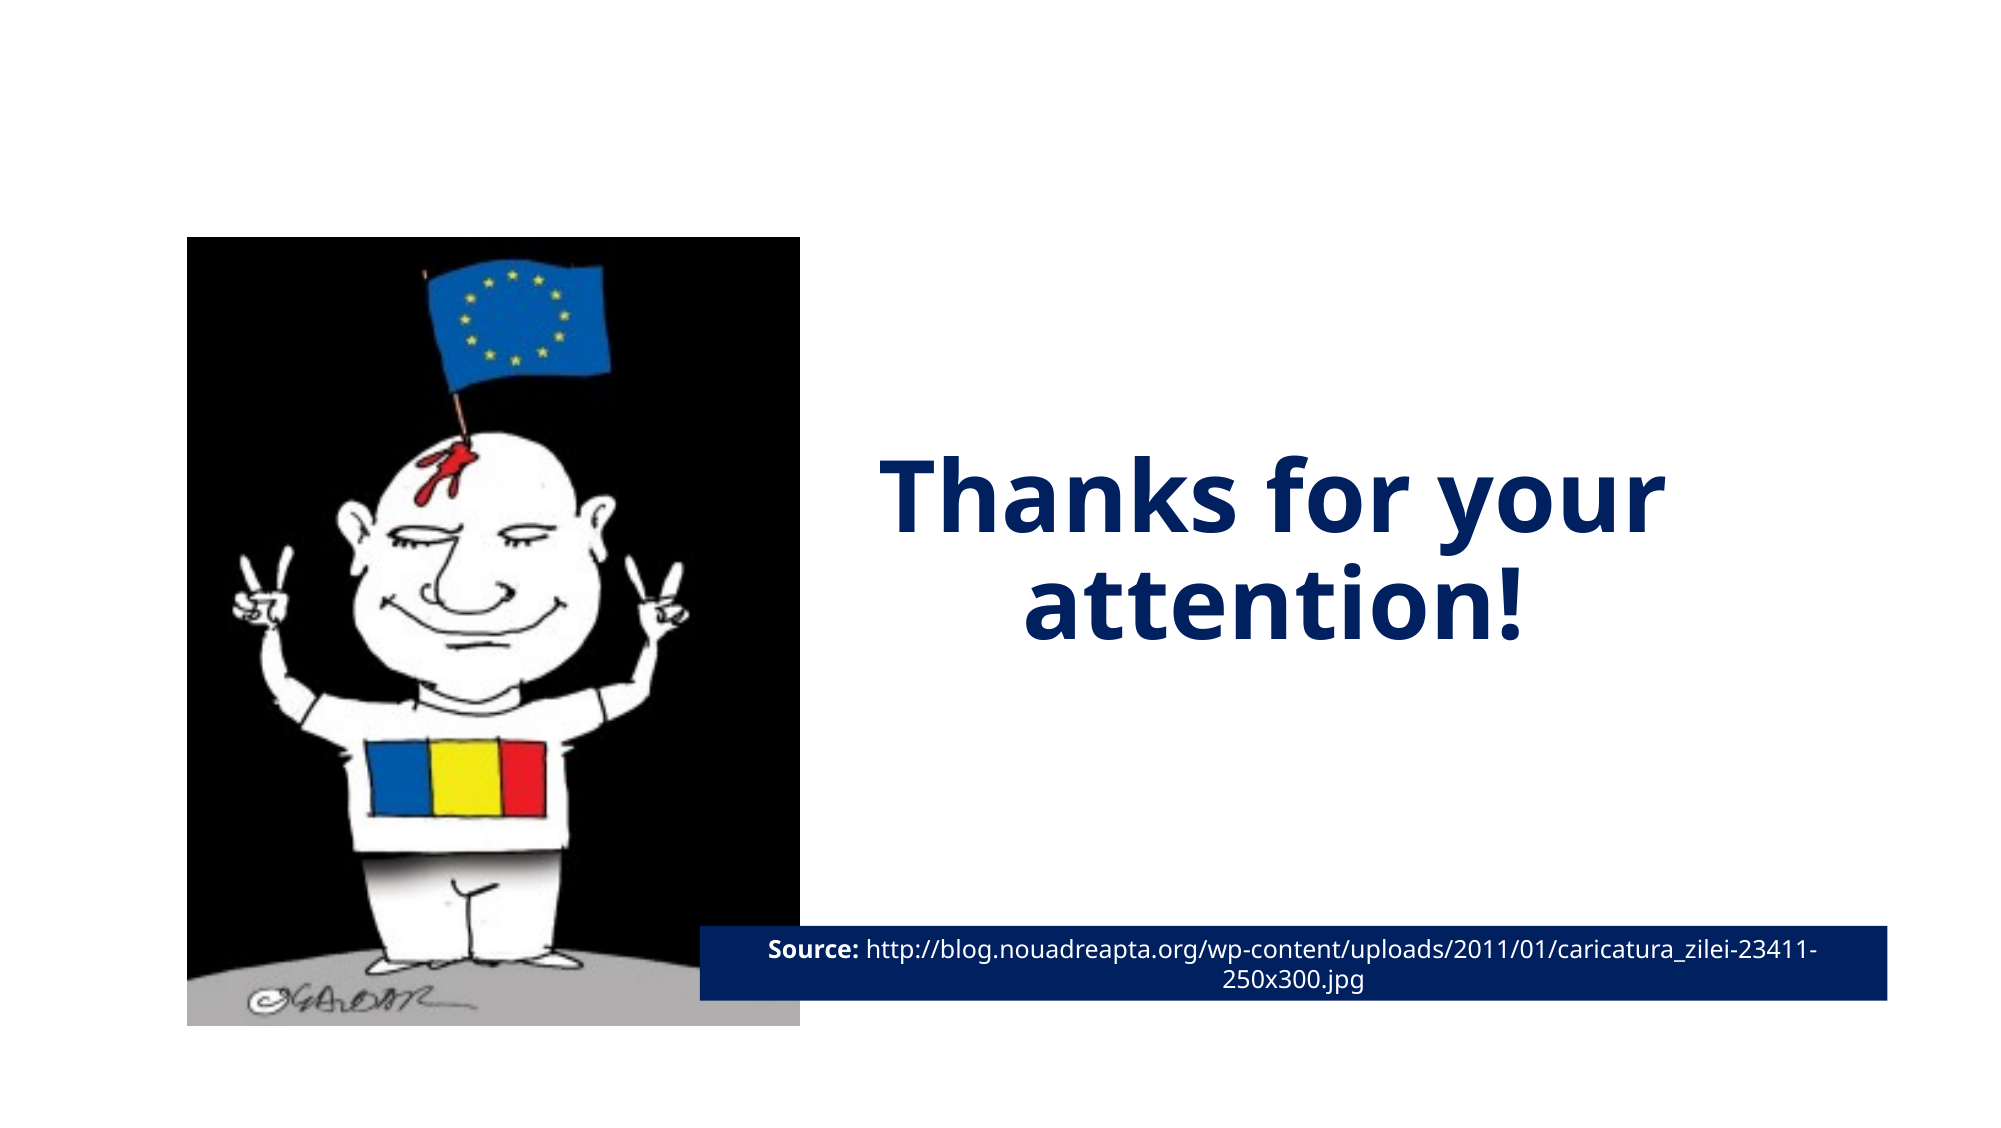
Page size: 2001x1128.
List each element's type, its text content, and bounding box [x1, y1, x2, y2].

text_box Thanks for your attention! [849, 438, 1697, 669]
text_box Source: http://blog.nouadreapta.org/wp-content/uploads/2011/01/caricatura_zilei-23411-250x300.jpg [804, 925, 1888, 1001]
picture [187, 237, 801, 1026]
